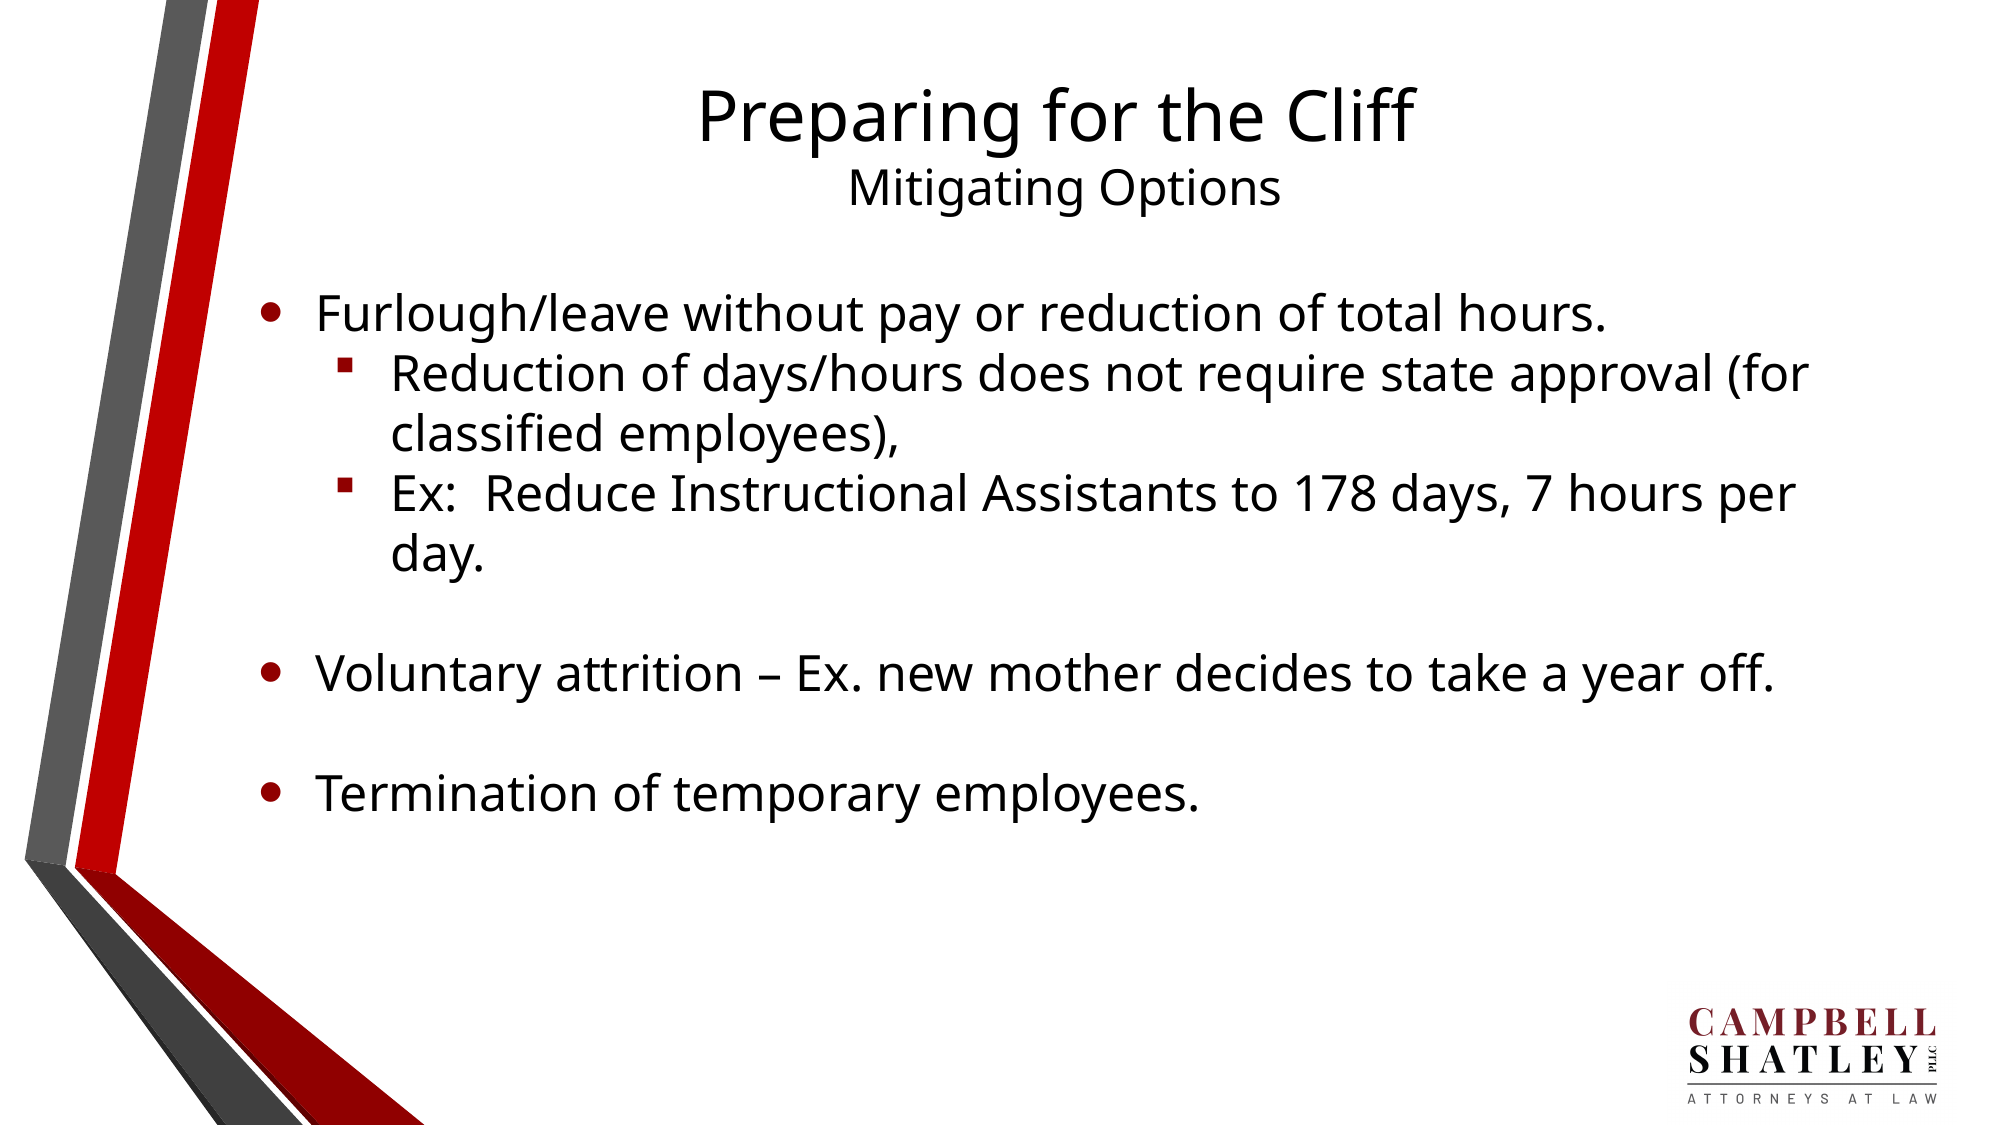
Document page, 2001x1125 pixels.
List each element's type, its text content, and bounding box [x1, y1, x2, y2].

picture [1667, 981, 1957, 1125]
list Furlough/leave without pay or reduction of total hours. Reduction of days/hours does not require state approval (for classified employees), Ex: Reduce Instructional Assistants to 178 days, 7 hours per day. Voluntary attrition – Ex. new mother decides to take a year off. Termination of temporary employees. [243, 273, 1887, 982]
title Preparing for the Cliff Mitigating Options [243, 63, 1887, 224]
